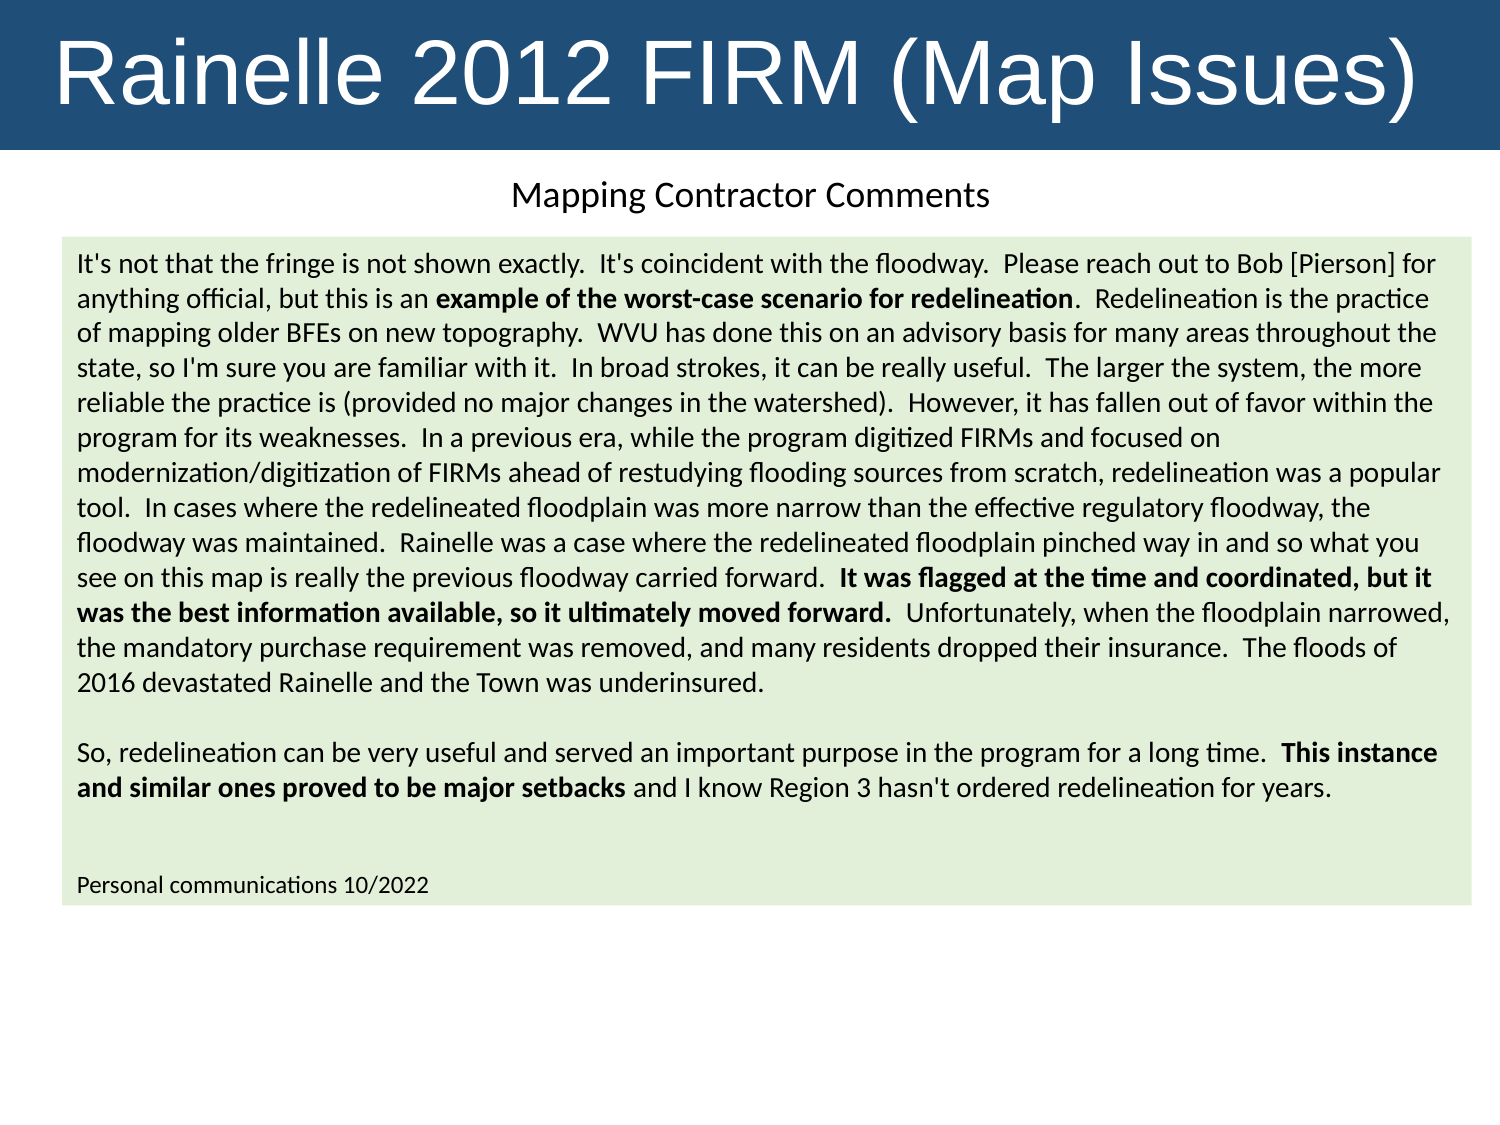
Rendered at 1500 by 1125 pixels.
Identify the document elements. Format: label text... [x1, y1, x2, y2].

text_box Rainelle 2012 FIRM (Map Issues) [0, 0, 1500, 150]
text_box Mapping Contractor Comments [496, 162, 1050, 223]
text_box It's not that the fringe is not shown exactly. It's coincident with the floodway. Please reach out to Bob [Pierson] for anything official, but this is an example of the worst-case scenario for redelineation. Redelineation is the practice of mapping older BFEs on new topography. WVU has done this on an advisory basis for many areas throughout the state, so I'm sure you are familiar with it. In broad strokes, it can be really useful. The larger the system, the more reliable the practice is (provided no major changes in the watershed). However, it has fallen out of favor within the program for its weaknesses. In a previous era, while the program digitized FIRMs and focused on modernization/digitization of FIRMs ahead of restudying flooding sources from scratch, redelineation was a popular tool. In cases where the redelineated floodplain was more narrow than the effective regulatory floodway, the floodway was maintained. Rainelle was a case where the redelineated floodplain pinched way in and so what you see on this map is really the previous floodway carried forward. It was flagged at the time and coordinated, but it was the best information available, so it ultimately moved forward. Unfortunately, when the floodplain narrowed, the mandatory purchase requirement was removed, and many residents dropped their insurance. The floods of 2016 devastated Rainelle and the Town was underinsured. So, redelineation can be very useful and served an important purpose in the program for a long time. This instance and similar ones proved to be major setbacks and I know Region 3 hasn't ordered redelineation for years. Personal communications 10/2022 [62, 236, 1472, 906]
